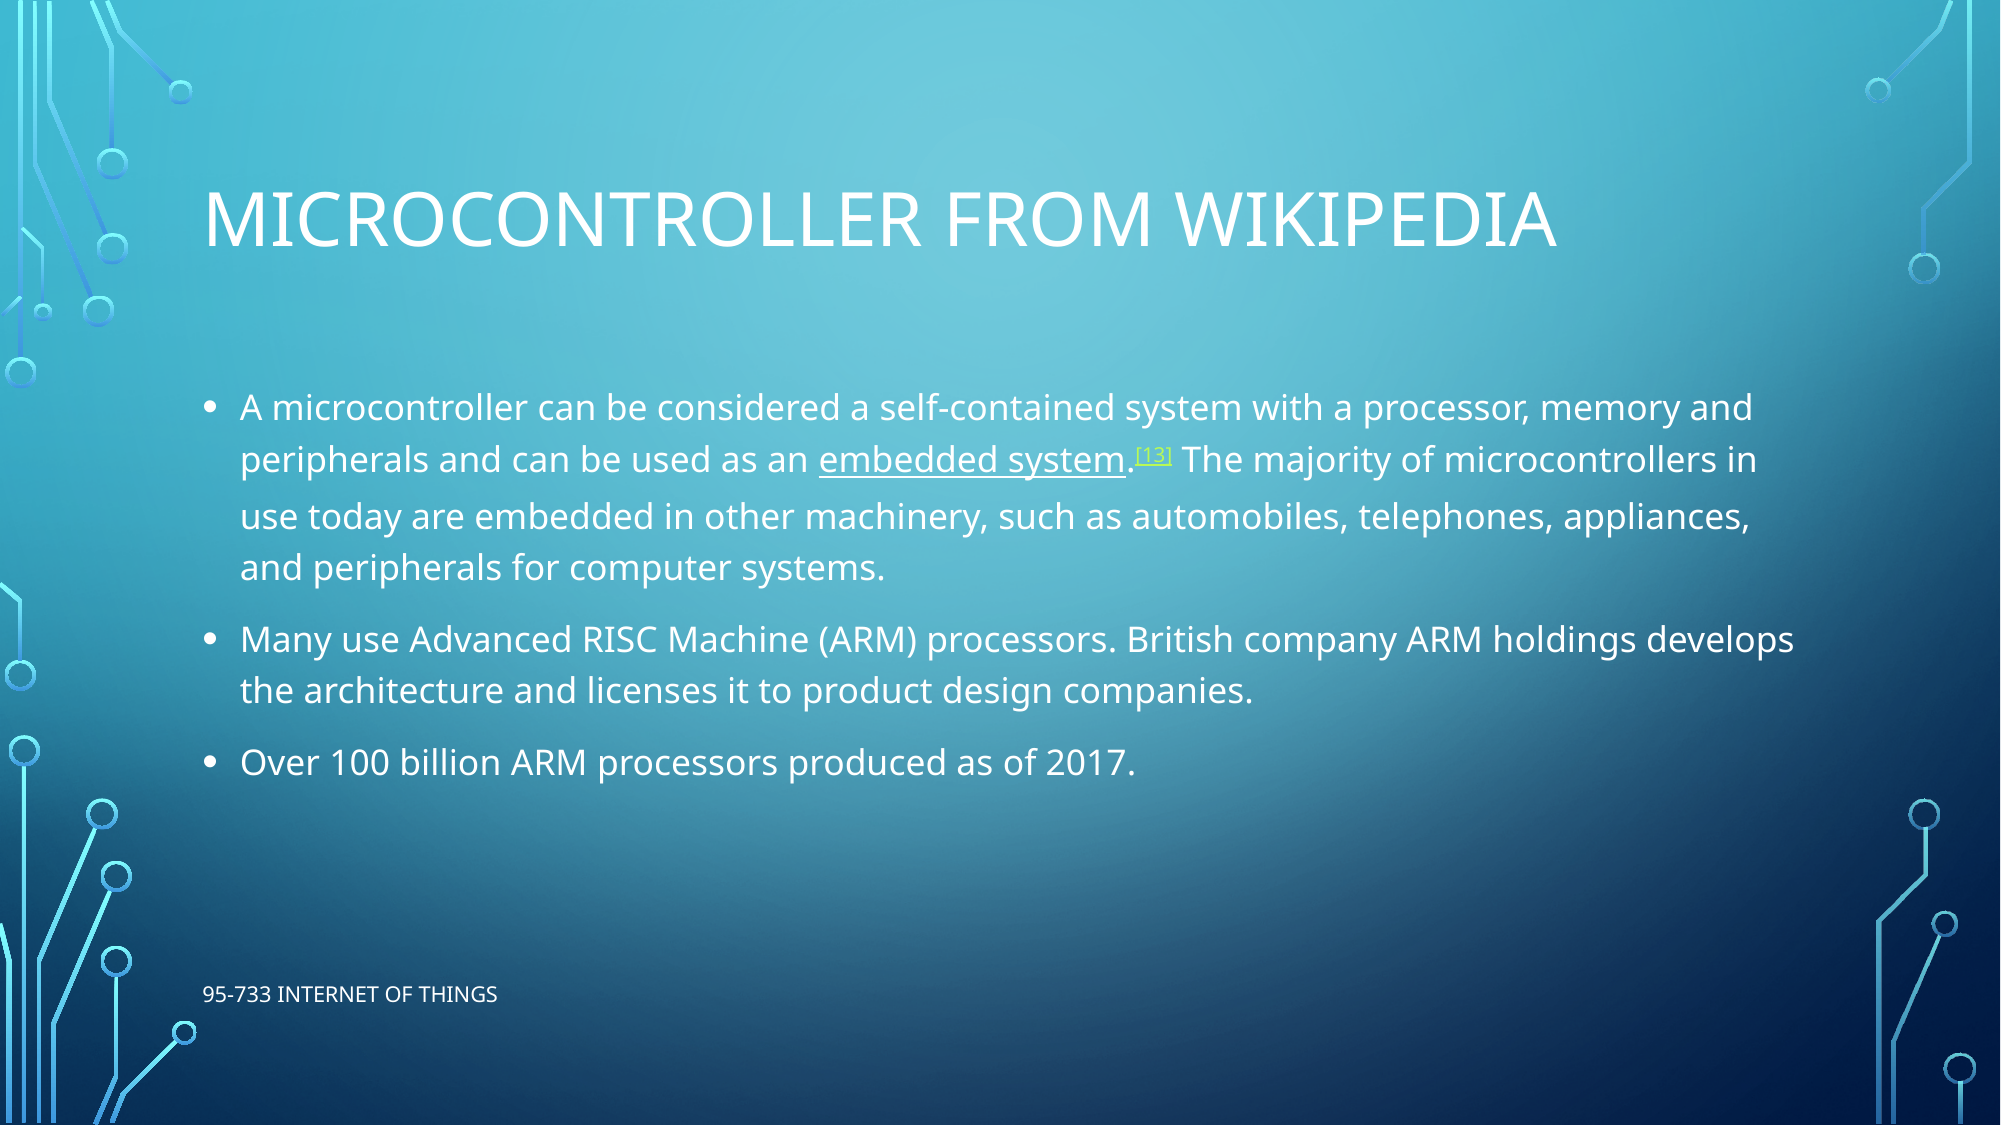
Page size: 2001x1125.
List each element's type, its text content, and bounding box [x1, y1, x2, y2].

title Microcontroller from Wikipedia [187, 101, 1813, 344]
footer 95-733 Internet of Things [187, 965, 1211, 1025]
list A microcontroller can be considered a self-contained system with a processor, memory and peripherals and can be used as an embedded system.[13] The majority of microcontrollers in use today are embedded in other machinery, such as automobiles, telephones, appliances, and peripherals for computer systems. Many use Advanced RISC Machine (ARM) processors. British company ARM holdings develops the architecture and licenses it to product design companies. Over 100 billion ARM processors produced as of 2017. [187, 369, 1813, 950]
